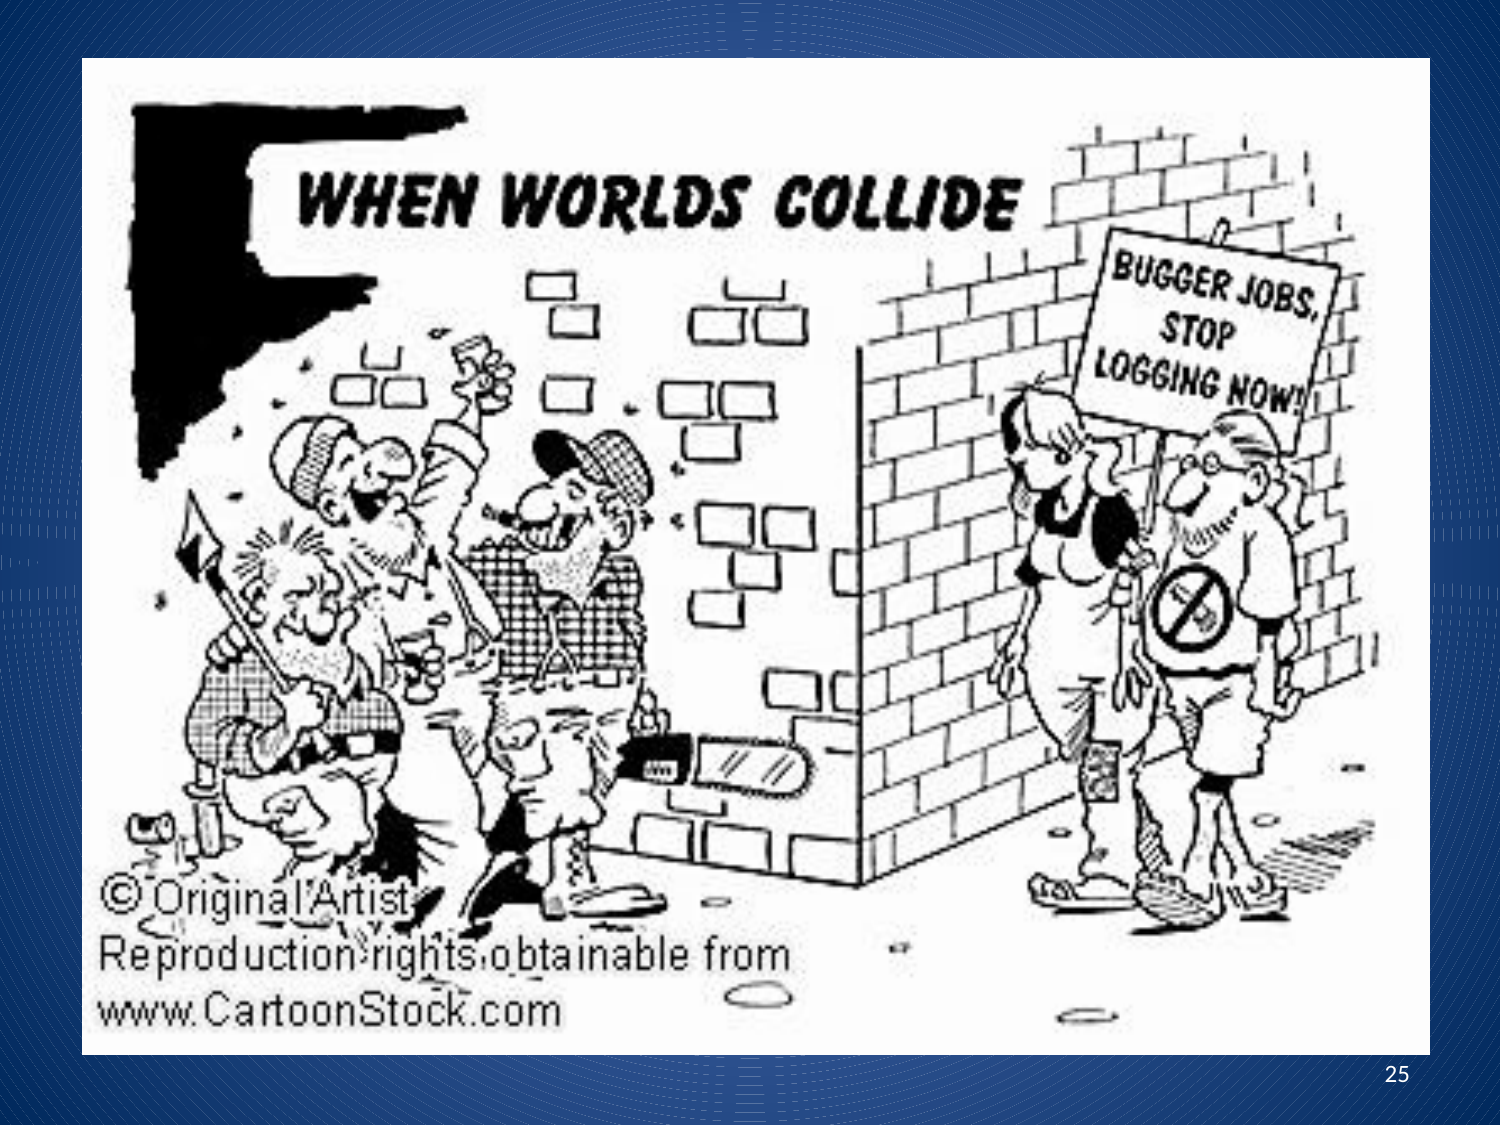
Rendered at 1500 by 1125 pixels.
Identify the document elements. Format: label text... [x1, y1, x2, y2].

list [81, 58, 1430, 1055]
slide_number 25 [1074, 1056, 1425, 1103]
